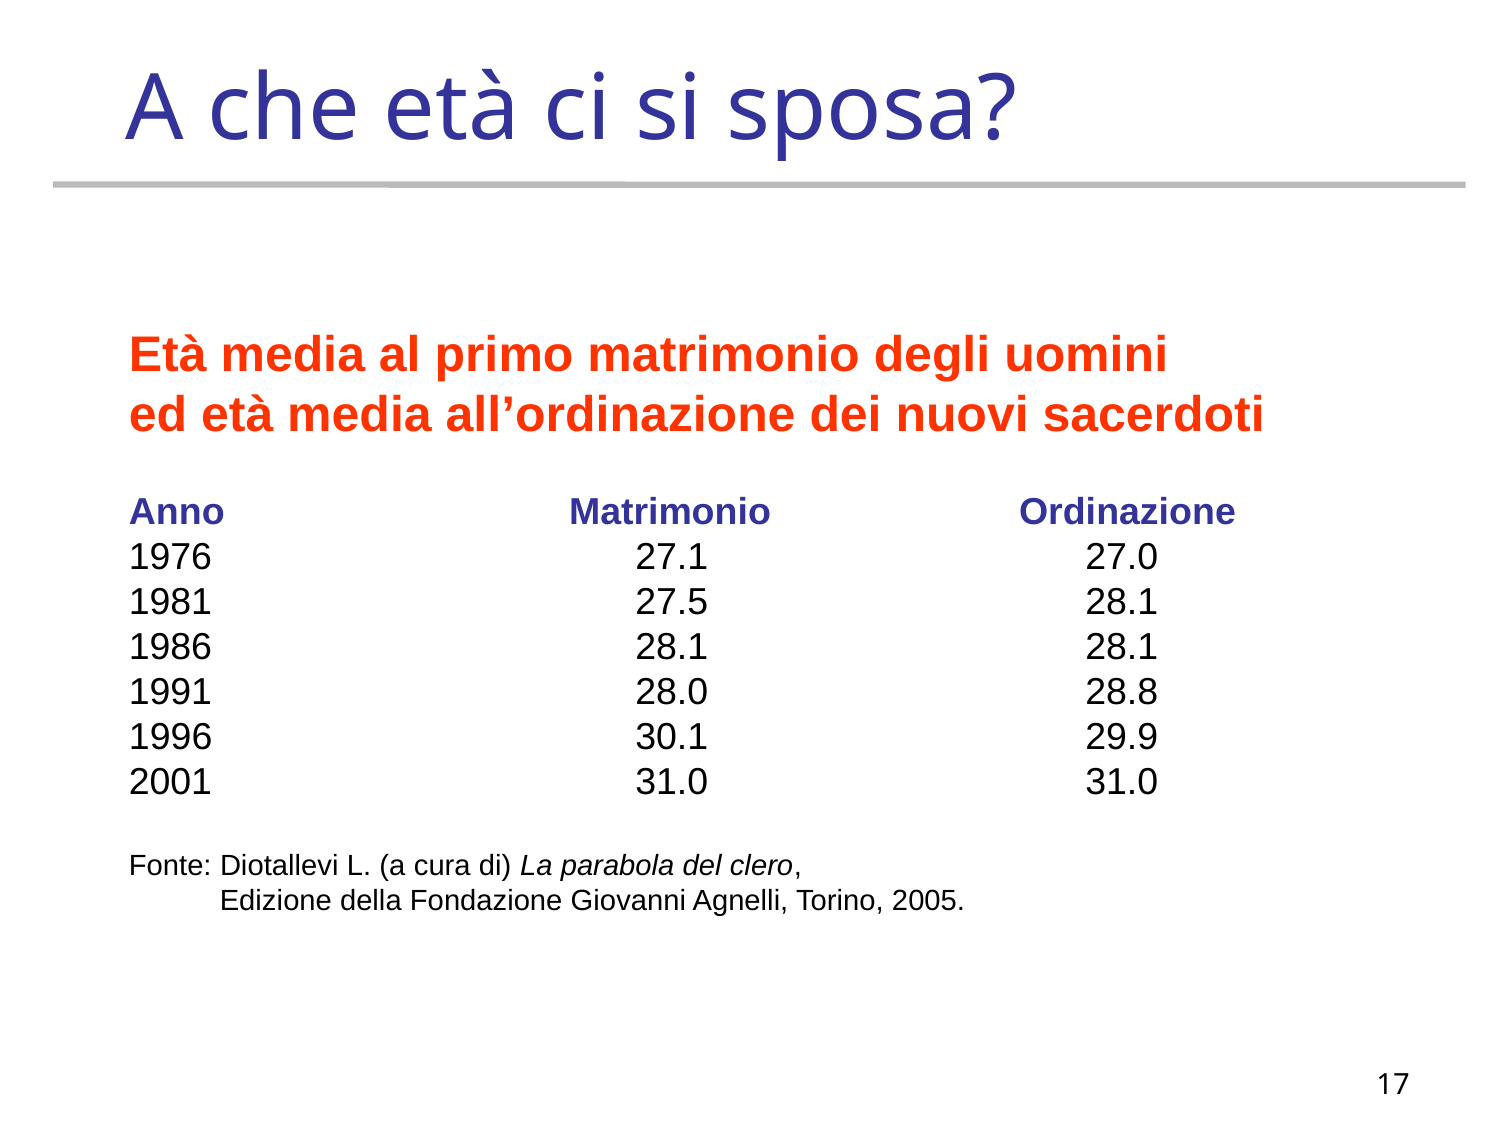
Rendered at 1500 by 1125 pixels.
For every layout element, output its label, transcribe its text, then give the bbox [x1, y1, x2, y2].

text_box A che età ci si sposa? [110, 40, 1033, 165]
text_box Età media al primo matrimonio degli uomini ed età media all’ordinazione dei nuovi sacerdoti Anno Matrimonio Ordinazione 1976 27.1 27.0 1981 27.5 28.1 1986 28.1 28.1 1991 28.0 28.8 30.1 29.9 2001 31.0 31.0 Fonte: Diotallevi L. (a cura di) La parabola del clero, Edizione della Fondazione Giovanni Agnelli, Torino, 2005. [114, 314, 1394, 924]
slide_number 17 [1112, 1037, 1426, 1113]
